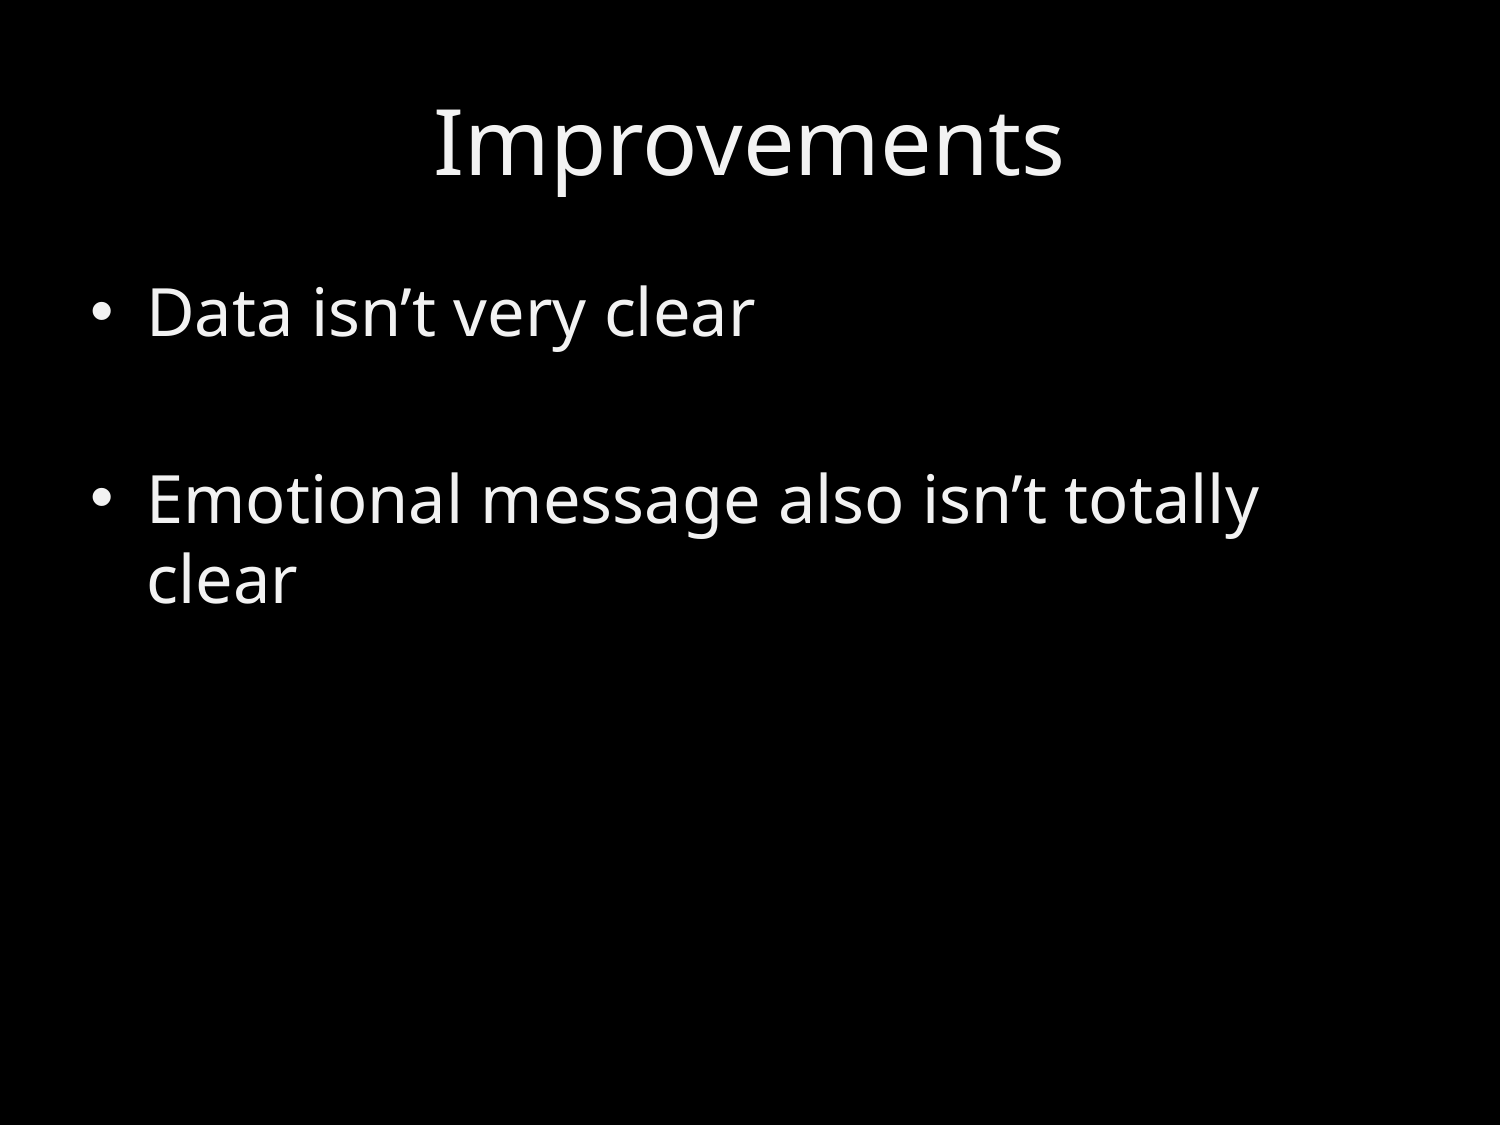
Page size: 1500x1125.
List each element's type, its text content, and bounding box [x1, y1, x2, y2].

list Data isn’t very clear Emotional message also isn’t totally clear [75, 262, 1425, 1005]
title Improvements [75, 45, 1425, 233]
